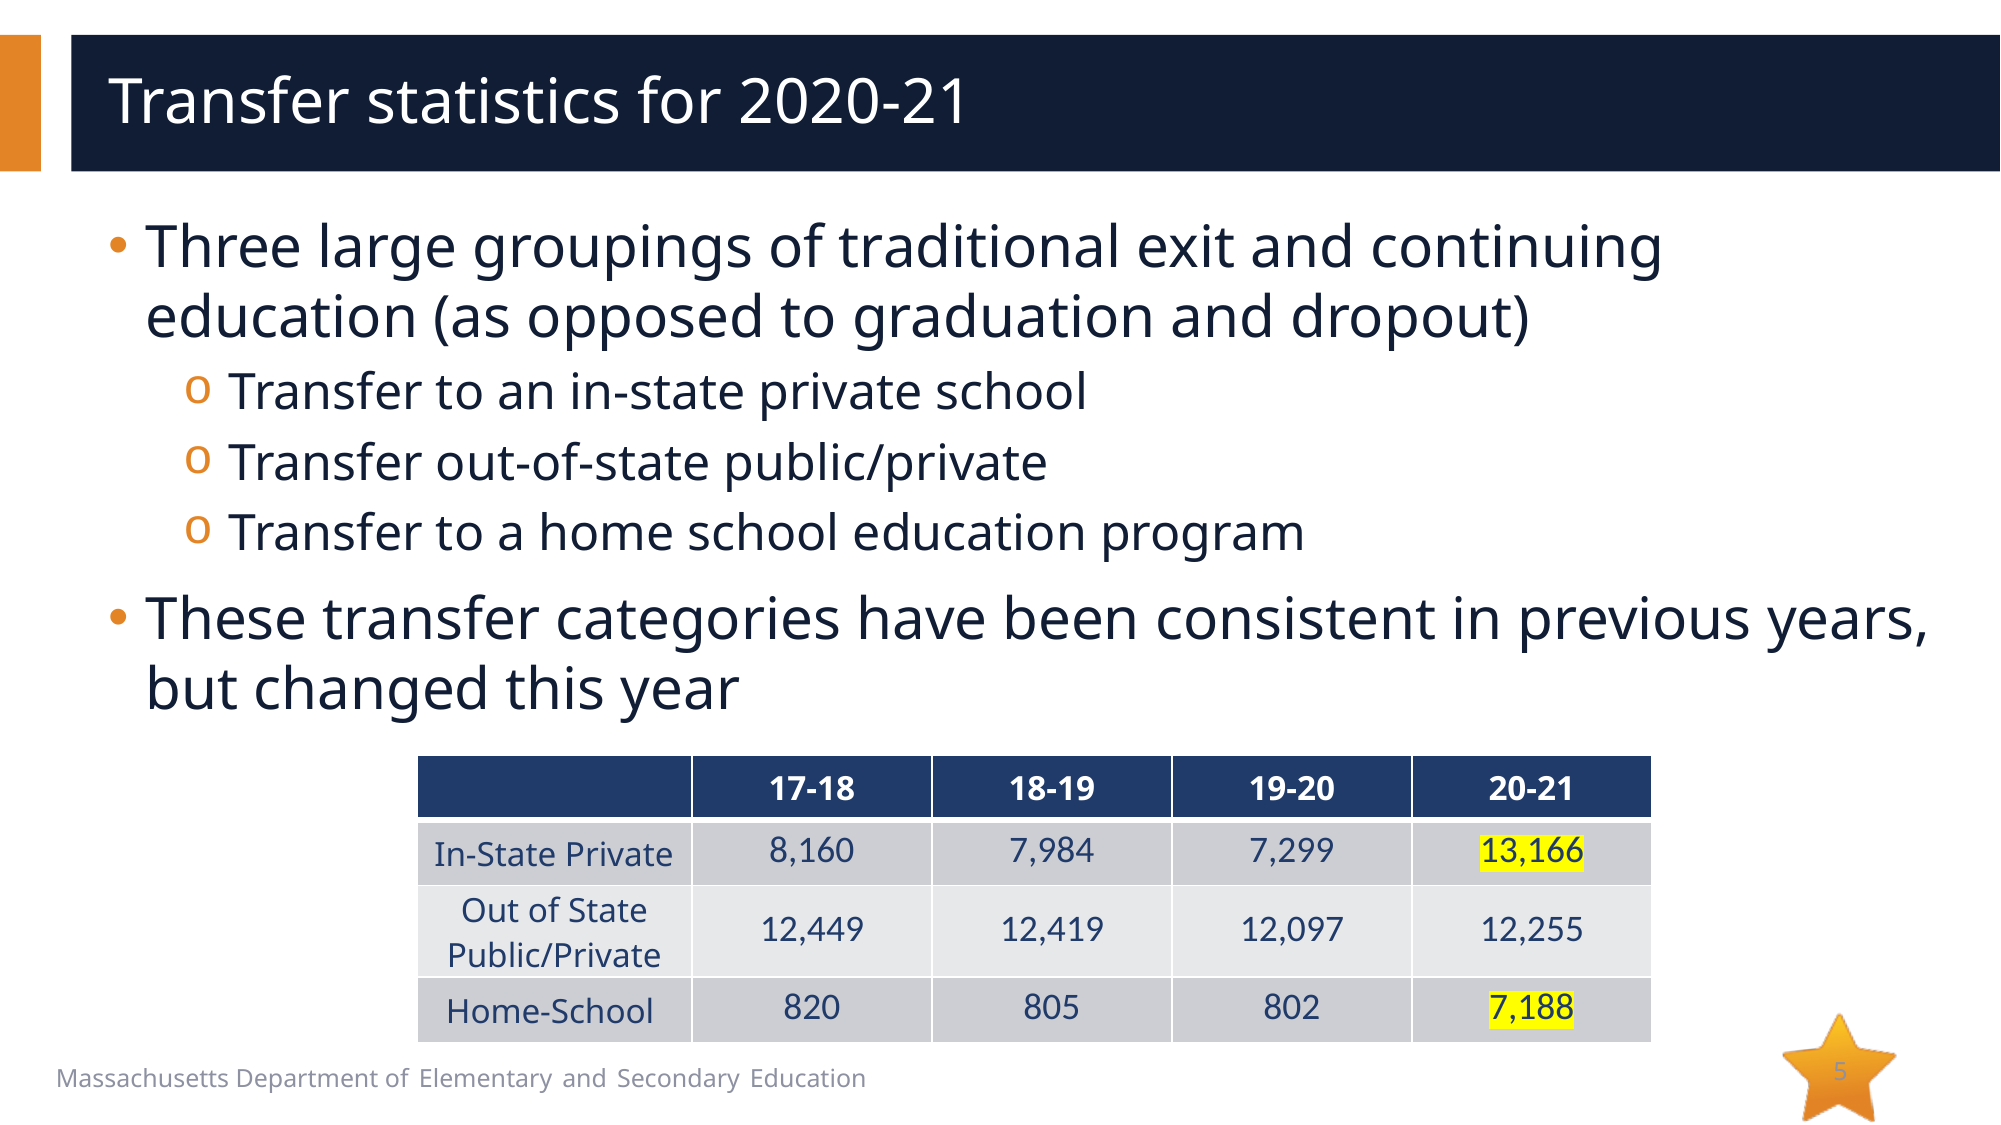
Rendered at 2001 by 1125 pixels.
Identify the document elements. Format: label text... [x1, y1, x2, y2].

table_cell 12,419 [933, 886, 1171, 976]
table_cell 8,160 [693, 823, 931, 885]
table_cell 12,097 [1173, 886, 1411, 976]
table_header 17-18 [693, 756, 931, 817]
table_cell 12,255 [1413, 886, 1651, 976]
picture [1773, 1000, 1909, 1125]
table_cell 13,166 [1413, 823, 1651, 885]
table_cell In-State Private [418, 823, 691, 885]
table_cell Out of State Public/Private [418, 886, 691, 976]
table_cell 7,984 [933, 823, 1171, 885]
table_cell 7,299 [1173, 823, 1411, 885]
table_cell 820 [693, 978, 931, 1042]
table_header 19-20 [1173, 756, 1411, 817]
table_cell 802 [1173, 978, 1411, 1042]
slide_number 5 [1412, 1042, 1863, 1103]
table_cell 12,449 [693, 886, 931, 976]
table_cell 7,188 [1413, 978, 1651, 1042]
table_cell Home-School [418, 978, 691, 1042]
table_header 20-21 [1413, 756, 1651, 817]
table_cell 805 [933, 978, 1171, 1042]
table_header 18-19 [933, 756, 1171, 817]
list Three large groupings of traditional exit and continuing education (as opposed to graduation and dropout) Transfer to an in-state private school Transfer out-of-state public/private Transfer to a home school education program These transfer categories have been consistent in previous years, but changed this year [93, 201, 1959, 730]
table_header [418, 756, 691, 817]
title Transfer statistics for 2020-21 [93, 47, 1959, 159]
